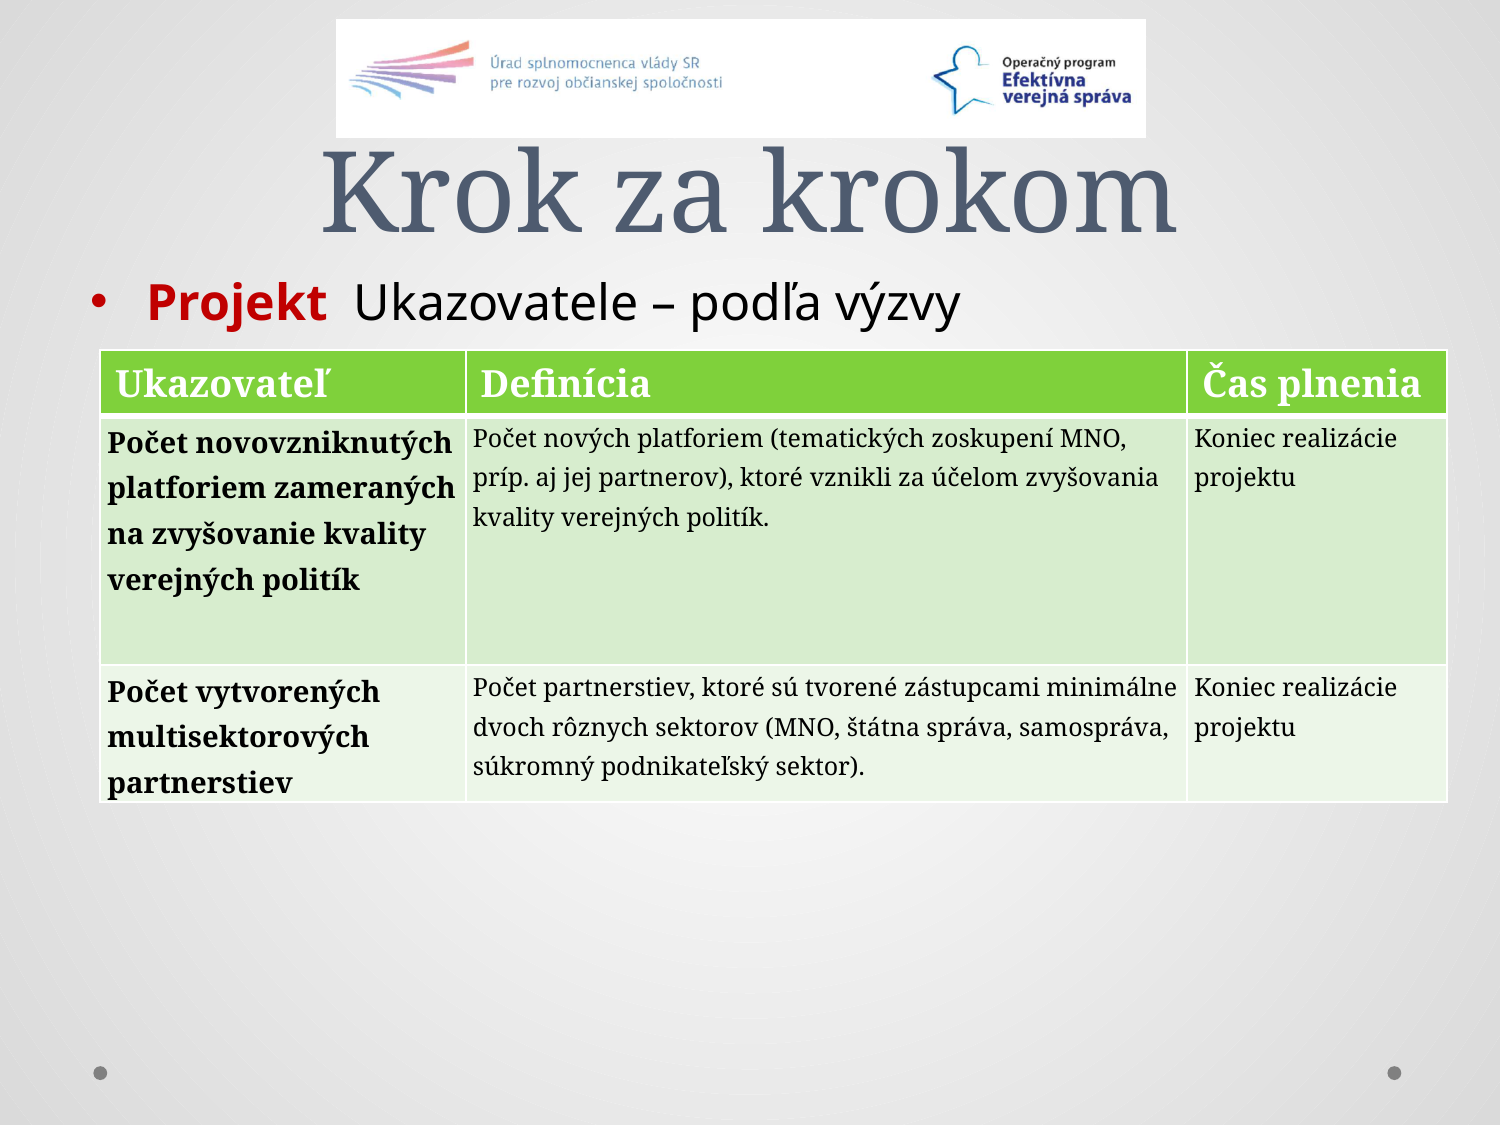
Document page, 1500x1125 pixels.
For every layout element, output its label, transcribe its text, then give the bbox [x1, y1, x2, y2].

table_cell Koniec realizácie projektu [1188, 419, 1446, 664]
table_cell Koniec realizácie projektu [1188, 666, 1446, 801]
title Krok za krokom [75, 0, 1425, 262]
table_cell Počet vytvorených multisektorových partnerstiev [101, 666, 465, 801]
picture [336, 18, 1147, 138]
table_cell Počet partnerstiev, ktoré sú tvorené zástupcami minimálne dvoch rôznych sektorov (MNO, štátna správa, samospráva, súkromný podnikateľský sektor). [467, 666, 1186, 801]
table_cell Počet novovzniknutých platforiem zameraných na zvyšovanie kvality verejných politík [101, 419, 465, 664]
table_header Ukazovateľ [101, 351, 465, 413]
table_header Čas plnenia [1188, 351, 1446, 413]
table_header Definícia [467, 351, 1186, 413]
table_cell Počet nových platforiem (tematických zoskupení MNO, príp. aj jej partnerov), ktoré vznikli za účelom zvyšovania kvality verejných politík. [467, 419, 1186, 664]
list Projekt Ukazovatele – podľa výzvy [75, 262, 1425, 1005]
